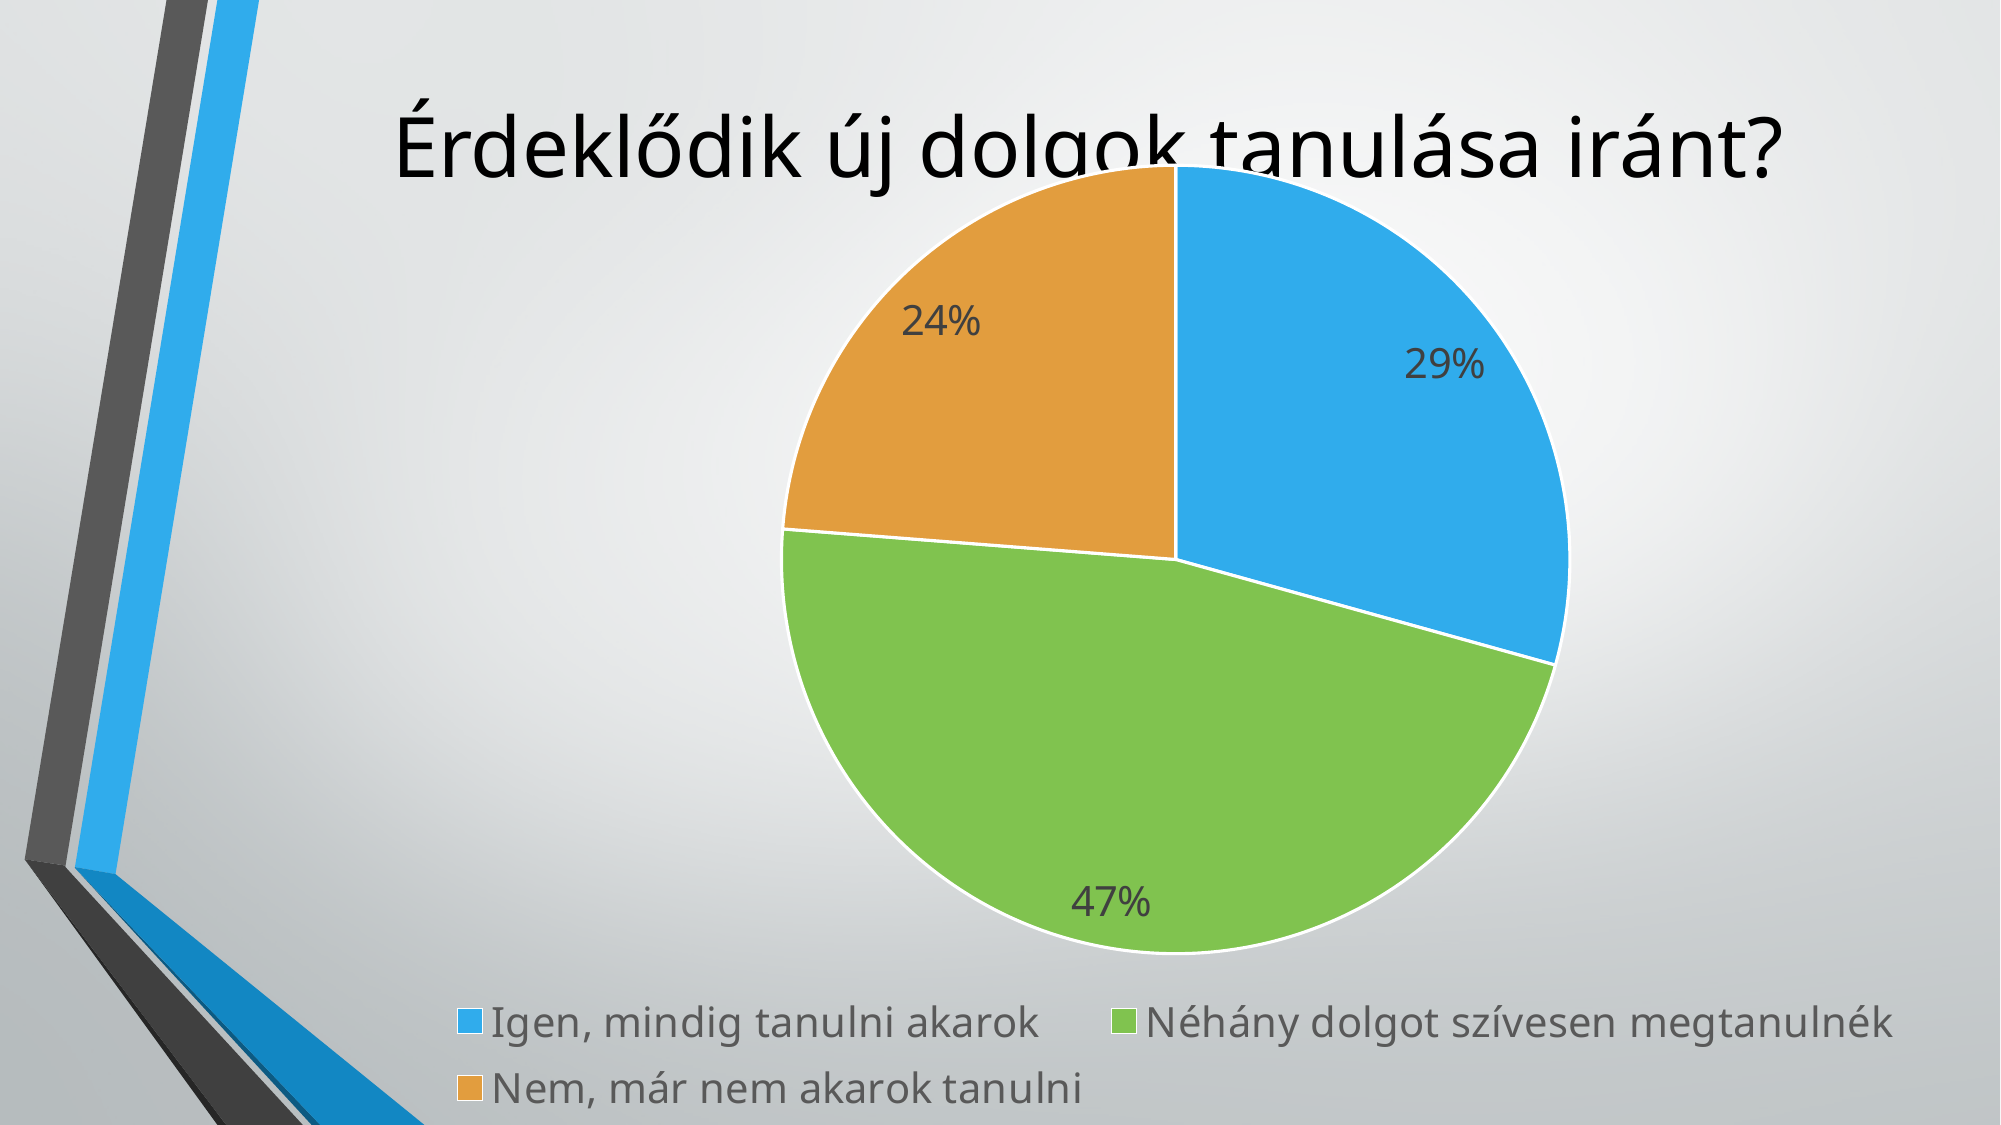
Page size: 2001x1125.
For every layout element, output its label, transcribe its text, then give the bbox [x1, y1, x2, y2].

title Érdeklődik új dolgok tanulása iránt? [267, 0, 1911, 288]
chart [351, 145, 2000, 1125]
